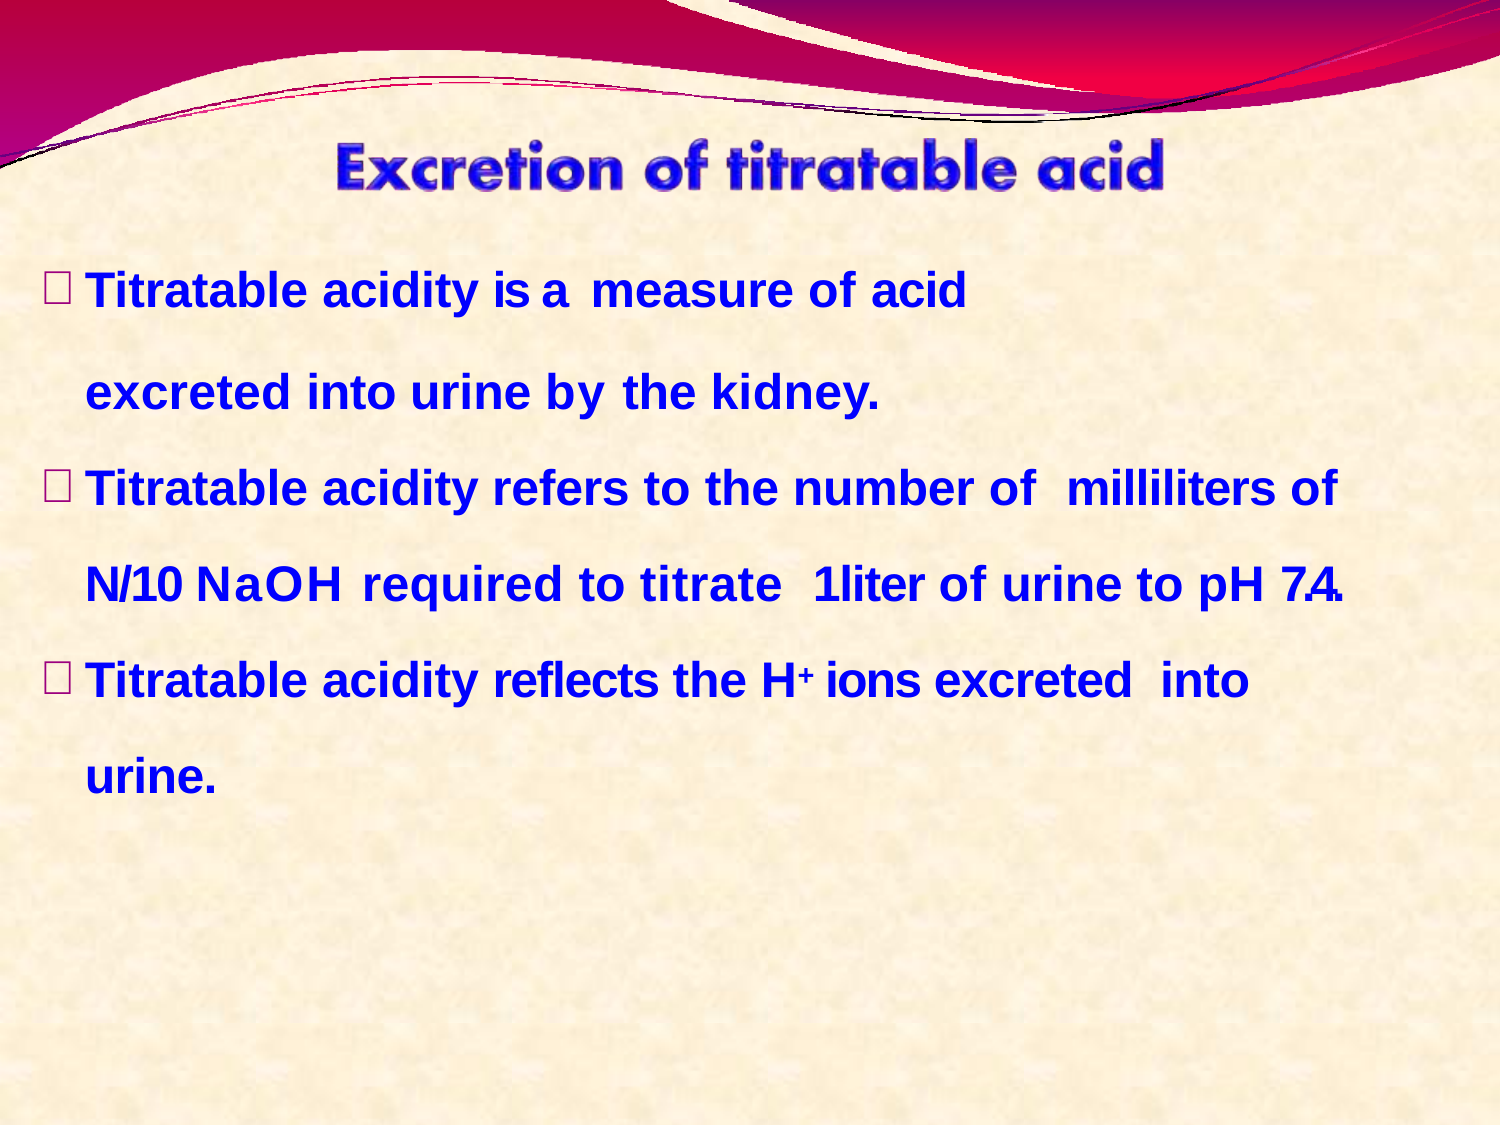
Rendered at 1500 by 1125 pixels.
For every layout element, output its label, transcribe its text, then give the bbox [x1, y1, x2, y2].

text_box Titratable acidity is a measure of acid excreted into urine by the kidney. Titratable acidity refers to the number of milliliters of N/10 NaOH required to titrate 1liter of urine to pH 7.4. Titratable acidity reflects the H+ ions excreted into urine. [29, 255, 1483, 804]
picture [0, 0, 1500, 1125]
text_box [337, 138, 1164, 192]
